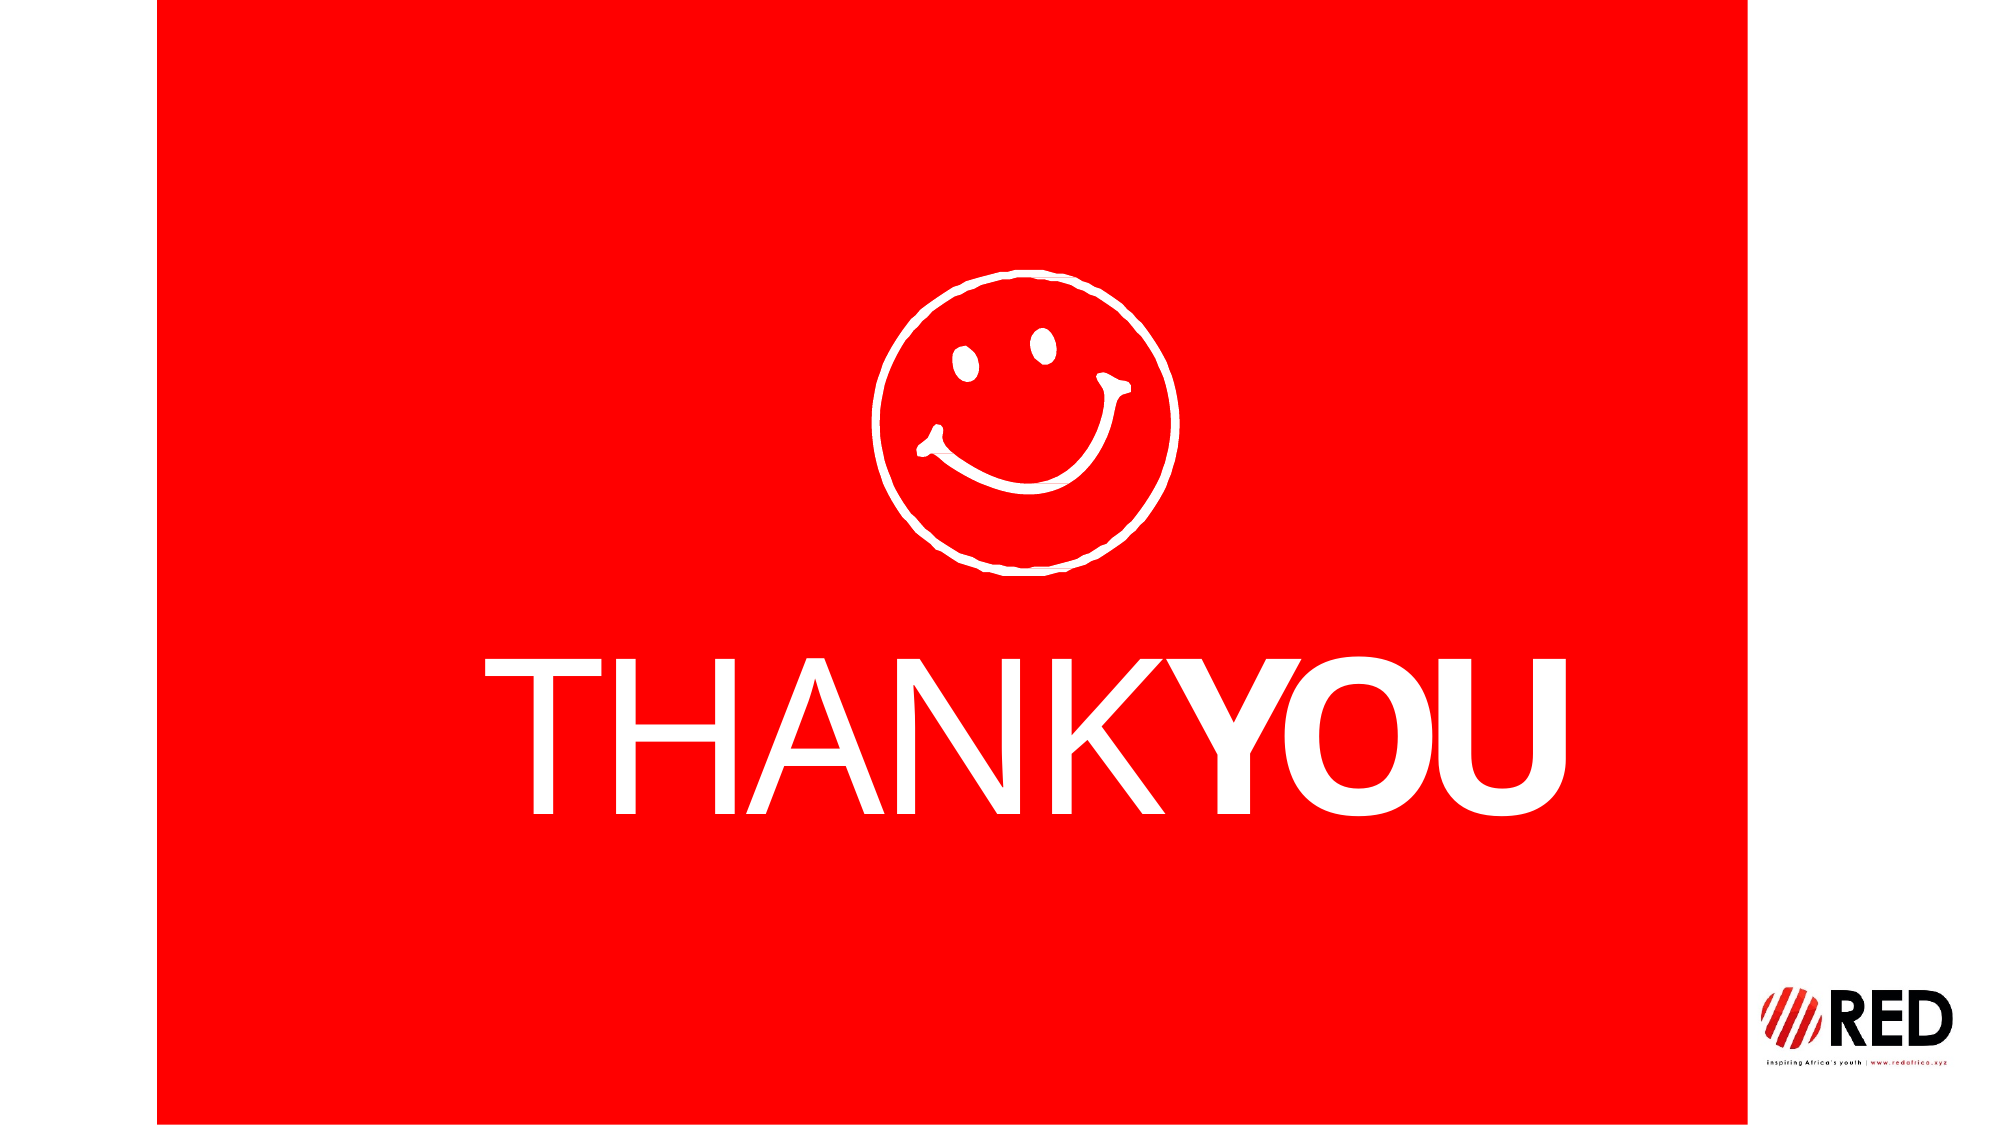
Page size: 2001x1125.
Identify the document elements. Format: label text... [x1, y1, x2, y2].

text_box [952, 345, 980, 382]
text_box [1030, 327, 1057, 365]
text_box [157, 0, 1748, 1125]
text_box [916, 372, 1131, 495]
text_box [871, 269, 1180, 576]
picture [1748, 925, 2000, 1125]
text_box THANKYOU [481, 596, 1632, 858]
